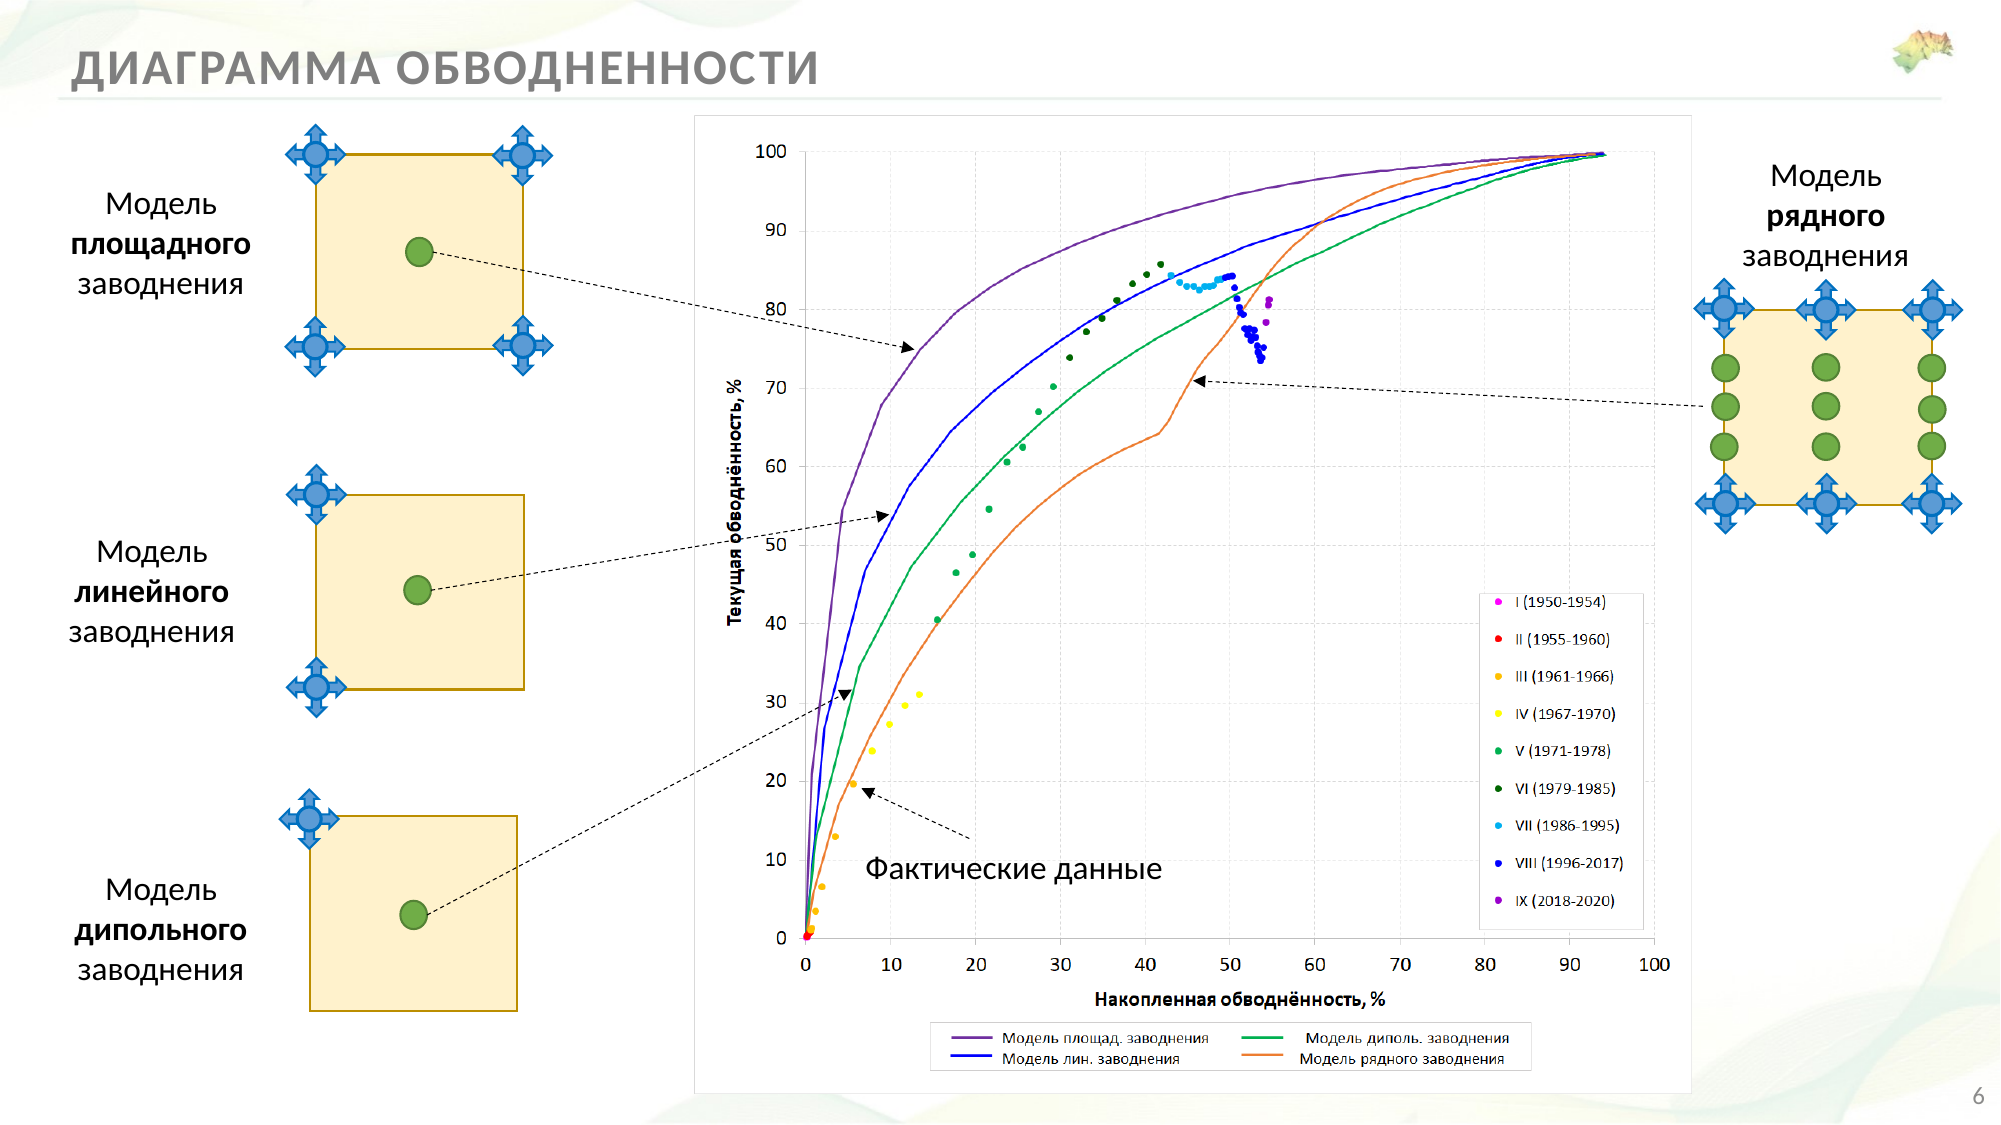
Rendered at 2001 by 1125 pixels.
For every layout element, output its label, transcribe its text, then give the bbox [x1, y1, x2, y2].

picture [0, 0, 2001, 1125]
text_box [19, 465, 890, 717]
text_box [28, 689, 852, 1012]
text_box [852, 788, 1201, 895]
slide_number 6 [1550, 1065, 2000, 1125]
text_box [37, 124, 915, 377]
text_box Диаграмма обводненности [56, 27, 1882, 97]
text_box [1192, 145, 1963, 534]
